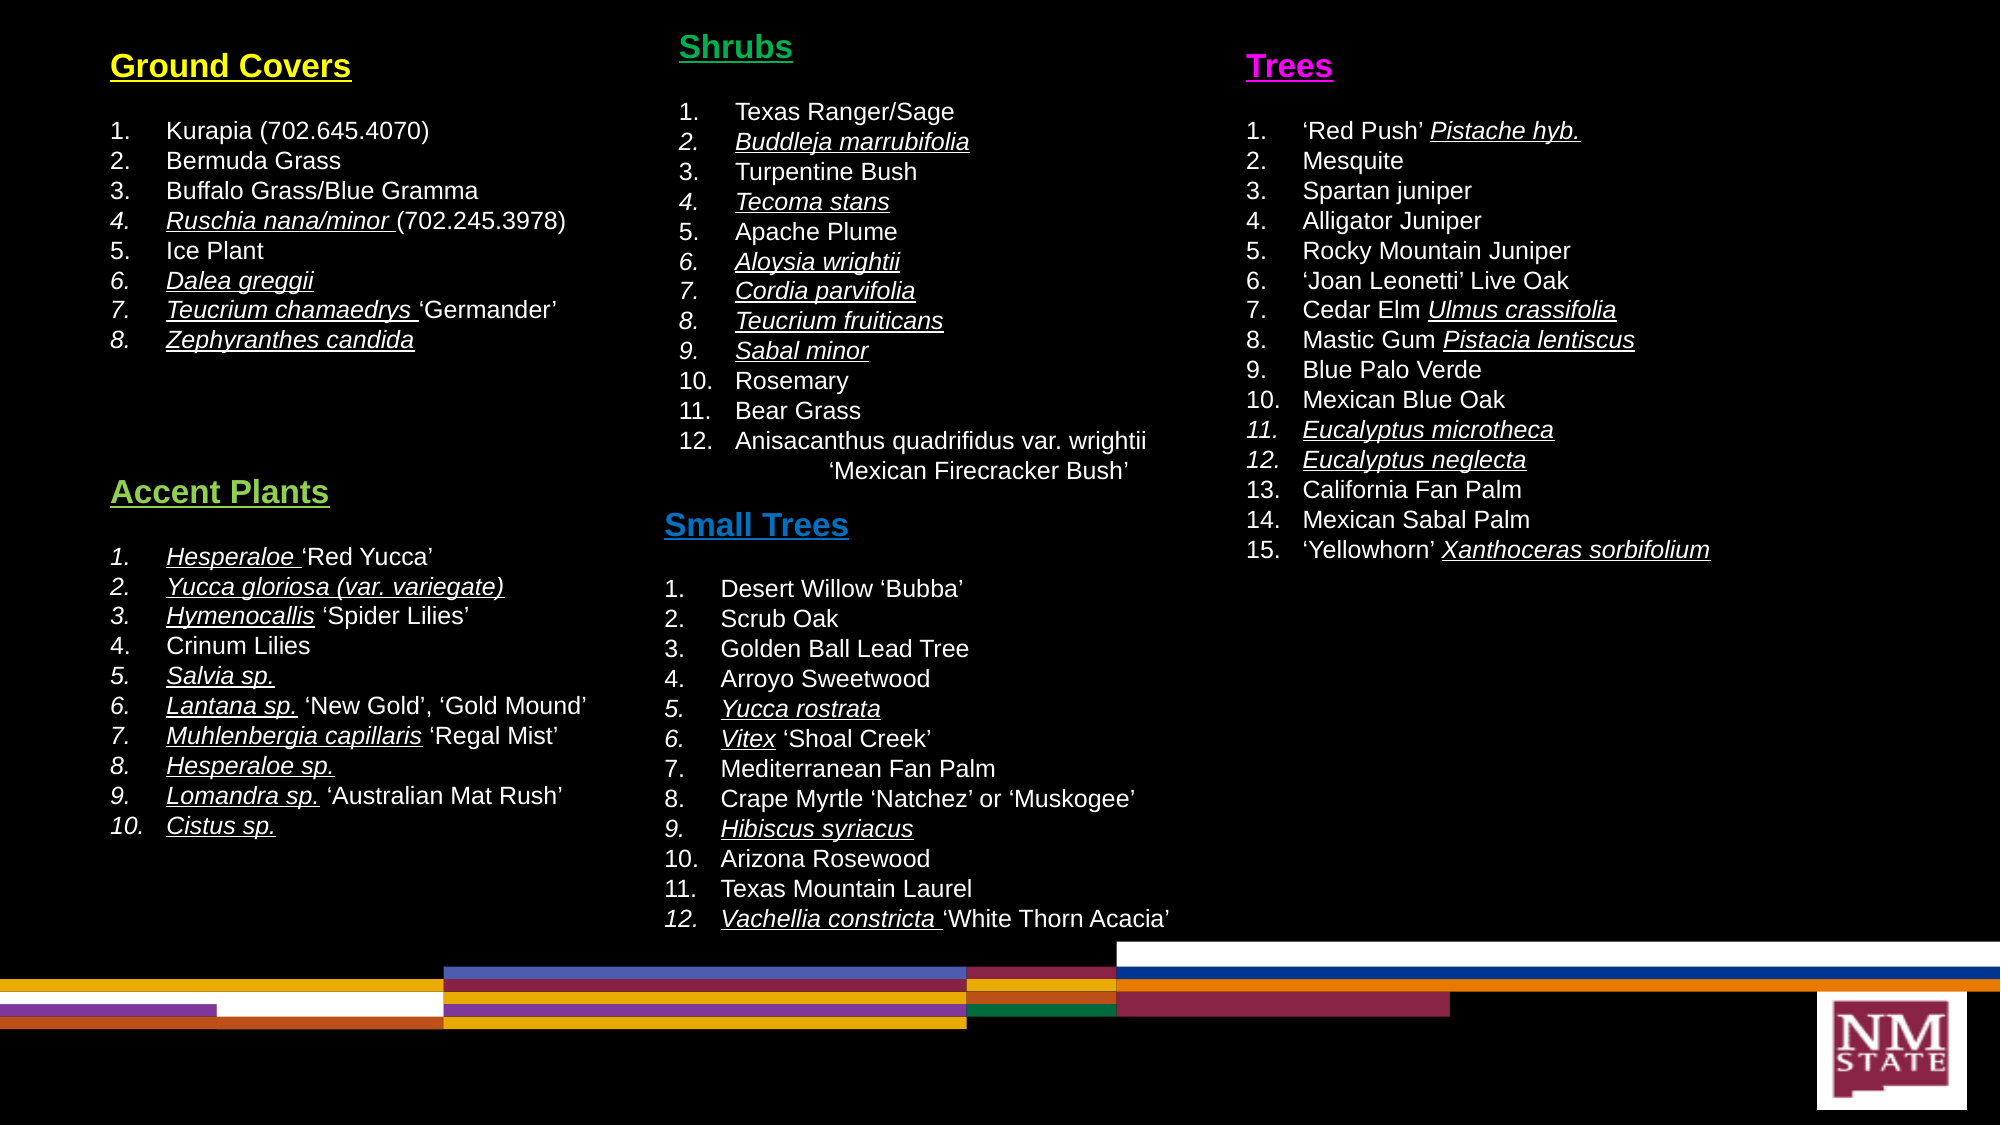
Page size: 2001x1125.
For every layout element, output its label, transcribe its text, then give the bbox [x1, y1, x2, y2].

text_box Small Trees Desert Willow ‘Bubba’ Scrub Oak Golden Ball Lead Tree Arroyo Sweetwood Yucca rostrata Vitex ‘Shoal Creek’ Mediterranean Fan Palm Crape Myrtle ‘Natchez’ or ‘Muskogee’ Hibiscus syriacus Arizona Rosewood Texas Mountain Laurel Vachellia constricta ‘White Thorn Acacia’ [649, 495, 1260, 1030]
text_box Trees ‘Red Push’ Pistache hyb. Mesquite Spartan juniper Alligator Juniper Rocky Mountain Juniper ‘Joan Leonetti’ Live Oak Cedar Elm Ulmus crassifolia Mastic Gum Pistacia lentiscus Blue Palo Verde Mexican Blue Oak Eucalyptus microtheca Eucalyptus neglecta California Fan Palm Mexican Sabal Palm ‘Yellowhorn’ Xanthoceras sorbifolium [1231, 37, 1799, 601]
text_box Ground Covers Kurapia (702.645.4070) Bermuda Grass Buffalo Grass/Blue Gramma Ruschia nana/minor (702.245.3978) Ice Plant Dalea greggii Teucrium chamaedrys ‘Germander’ Zephyranthes candida [95, 37, 596, 422]
text_box Shrubs Texas Ranger/Sage Buddleja marrubifolia Turpentine Bush Tecoma stans Apache Plume Aloysia wrightii Cordia parvifolia Teucrium fruiticans Sabal minor Rosemary Bear Grass Anisacanthus quadrifidus var. wrightii ‘Mexican Firecracker Bush’ [663, 18, 1190, 495]
text_box Accent Plants Hesperaloe ‘Red Yucca’ Yucca gloriosa (var. variegate) Hymenocallis ‘Spider Lilies’ Crinum Lilies Salvia sp. Lantana sp. ‘New Gold’, ‘Gold Mound’ Muhlenbergia capillaris ‘Regal Mist’ Hesperaloe sp. Lomandra sp. ‘Australian Mat Rush’ Cistus sp. [95, 462, 678, 967]
picture [1817, 992, 1967, 1110]
